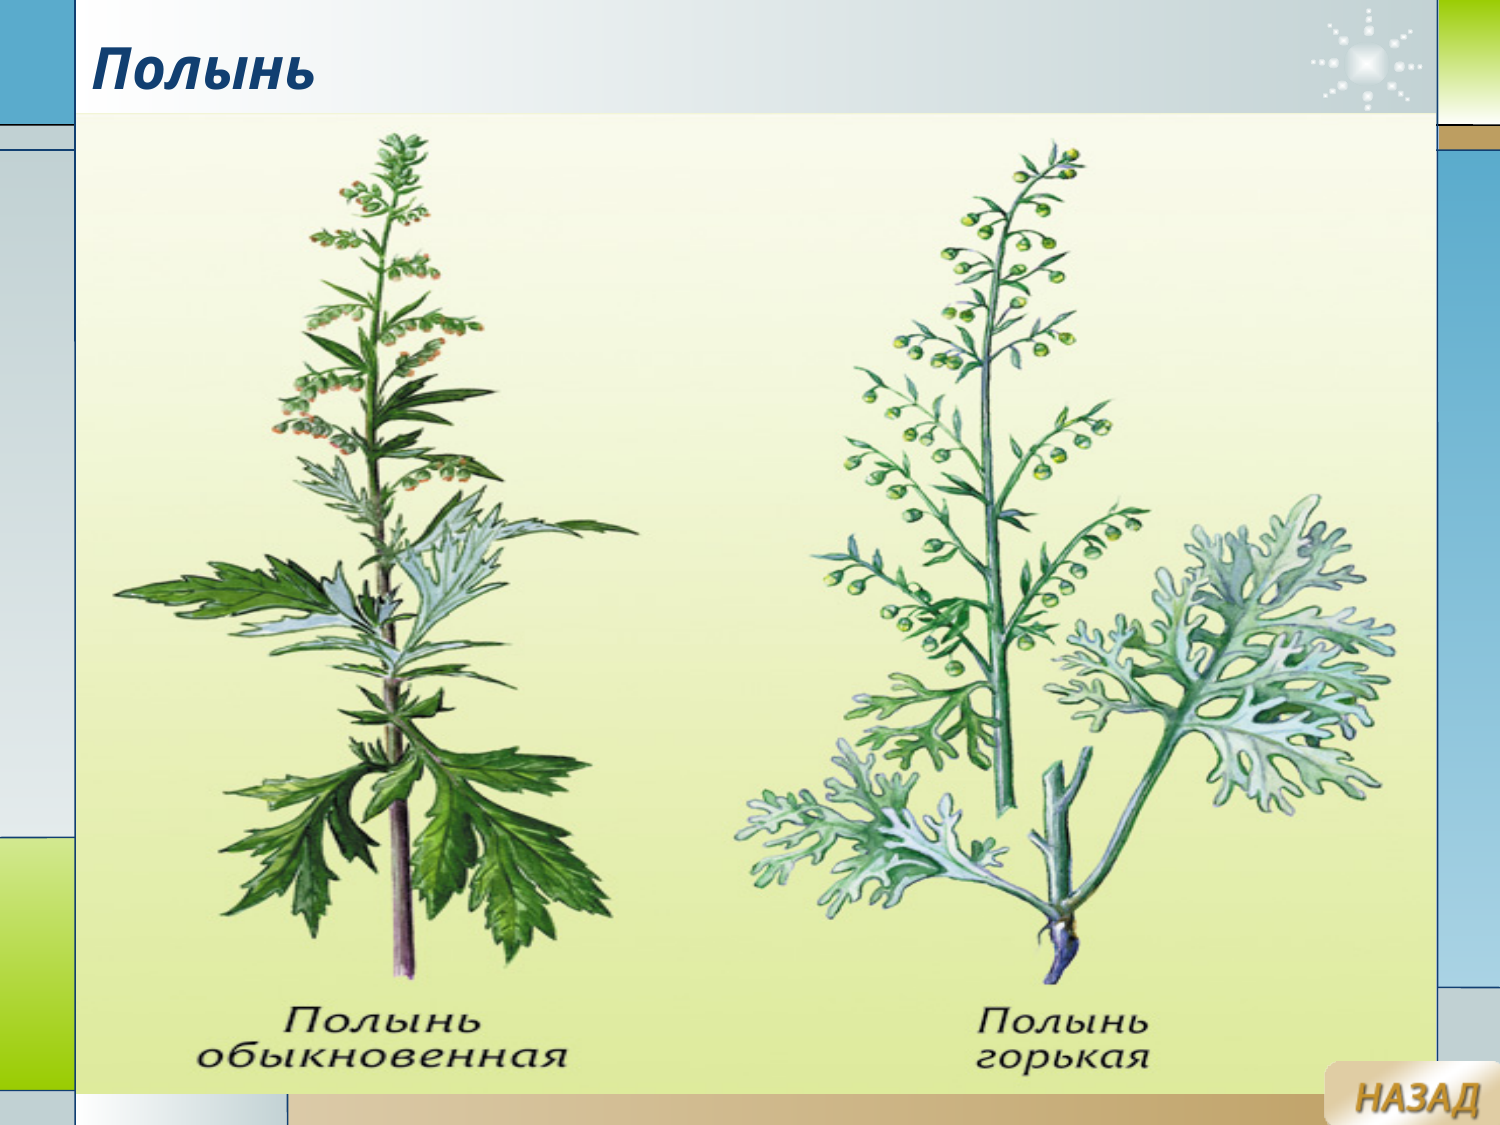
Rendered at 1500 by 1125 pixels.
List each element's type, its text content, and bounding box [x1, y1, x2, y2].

title Полынь [76, 19, 1263, 112]
picture [76, 113, 1500, 1125]
